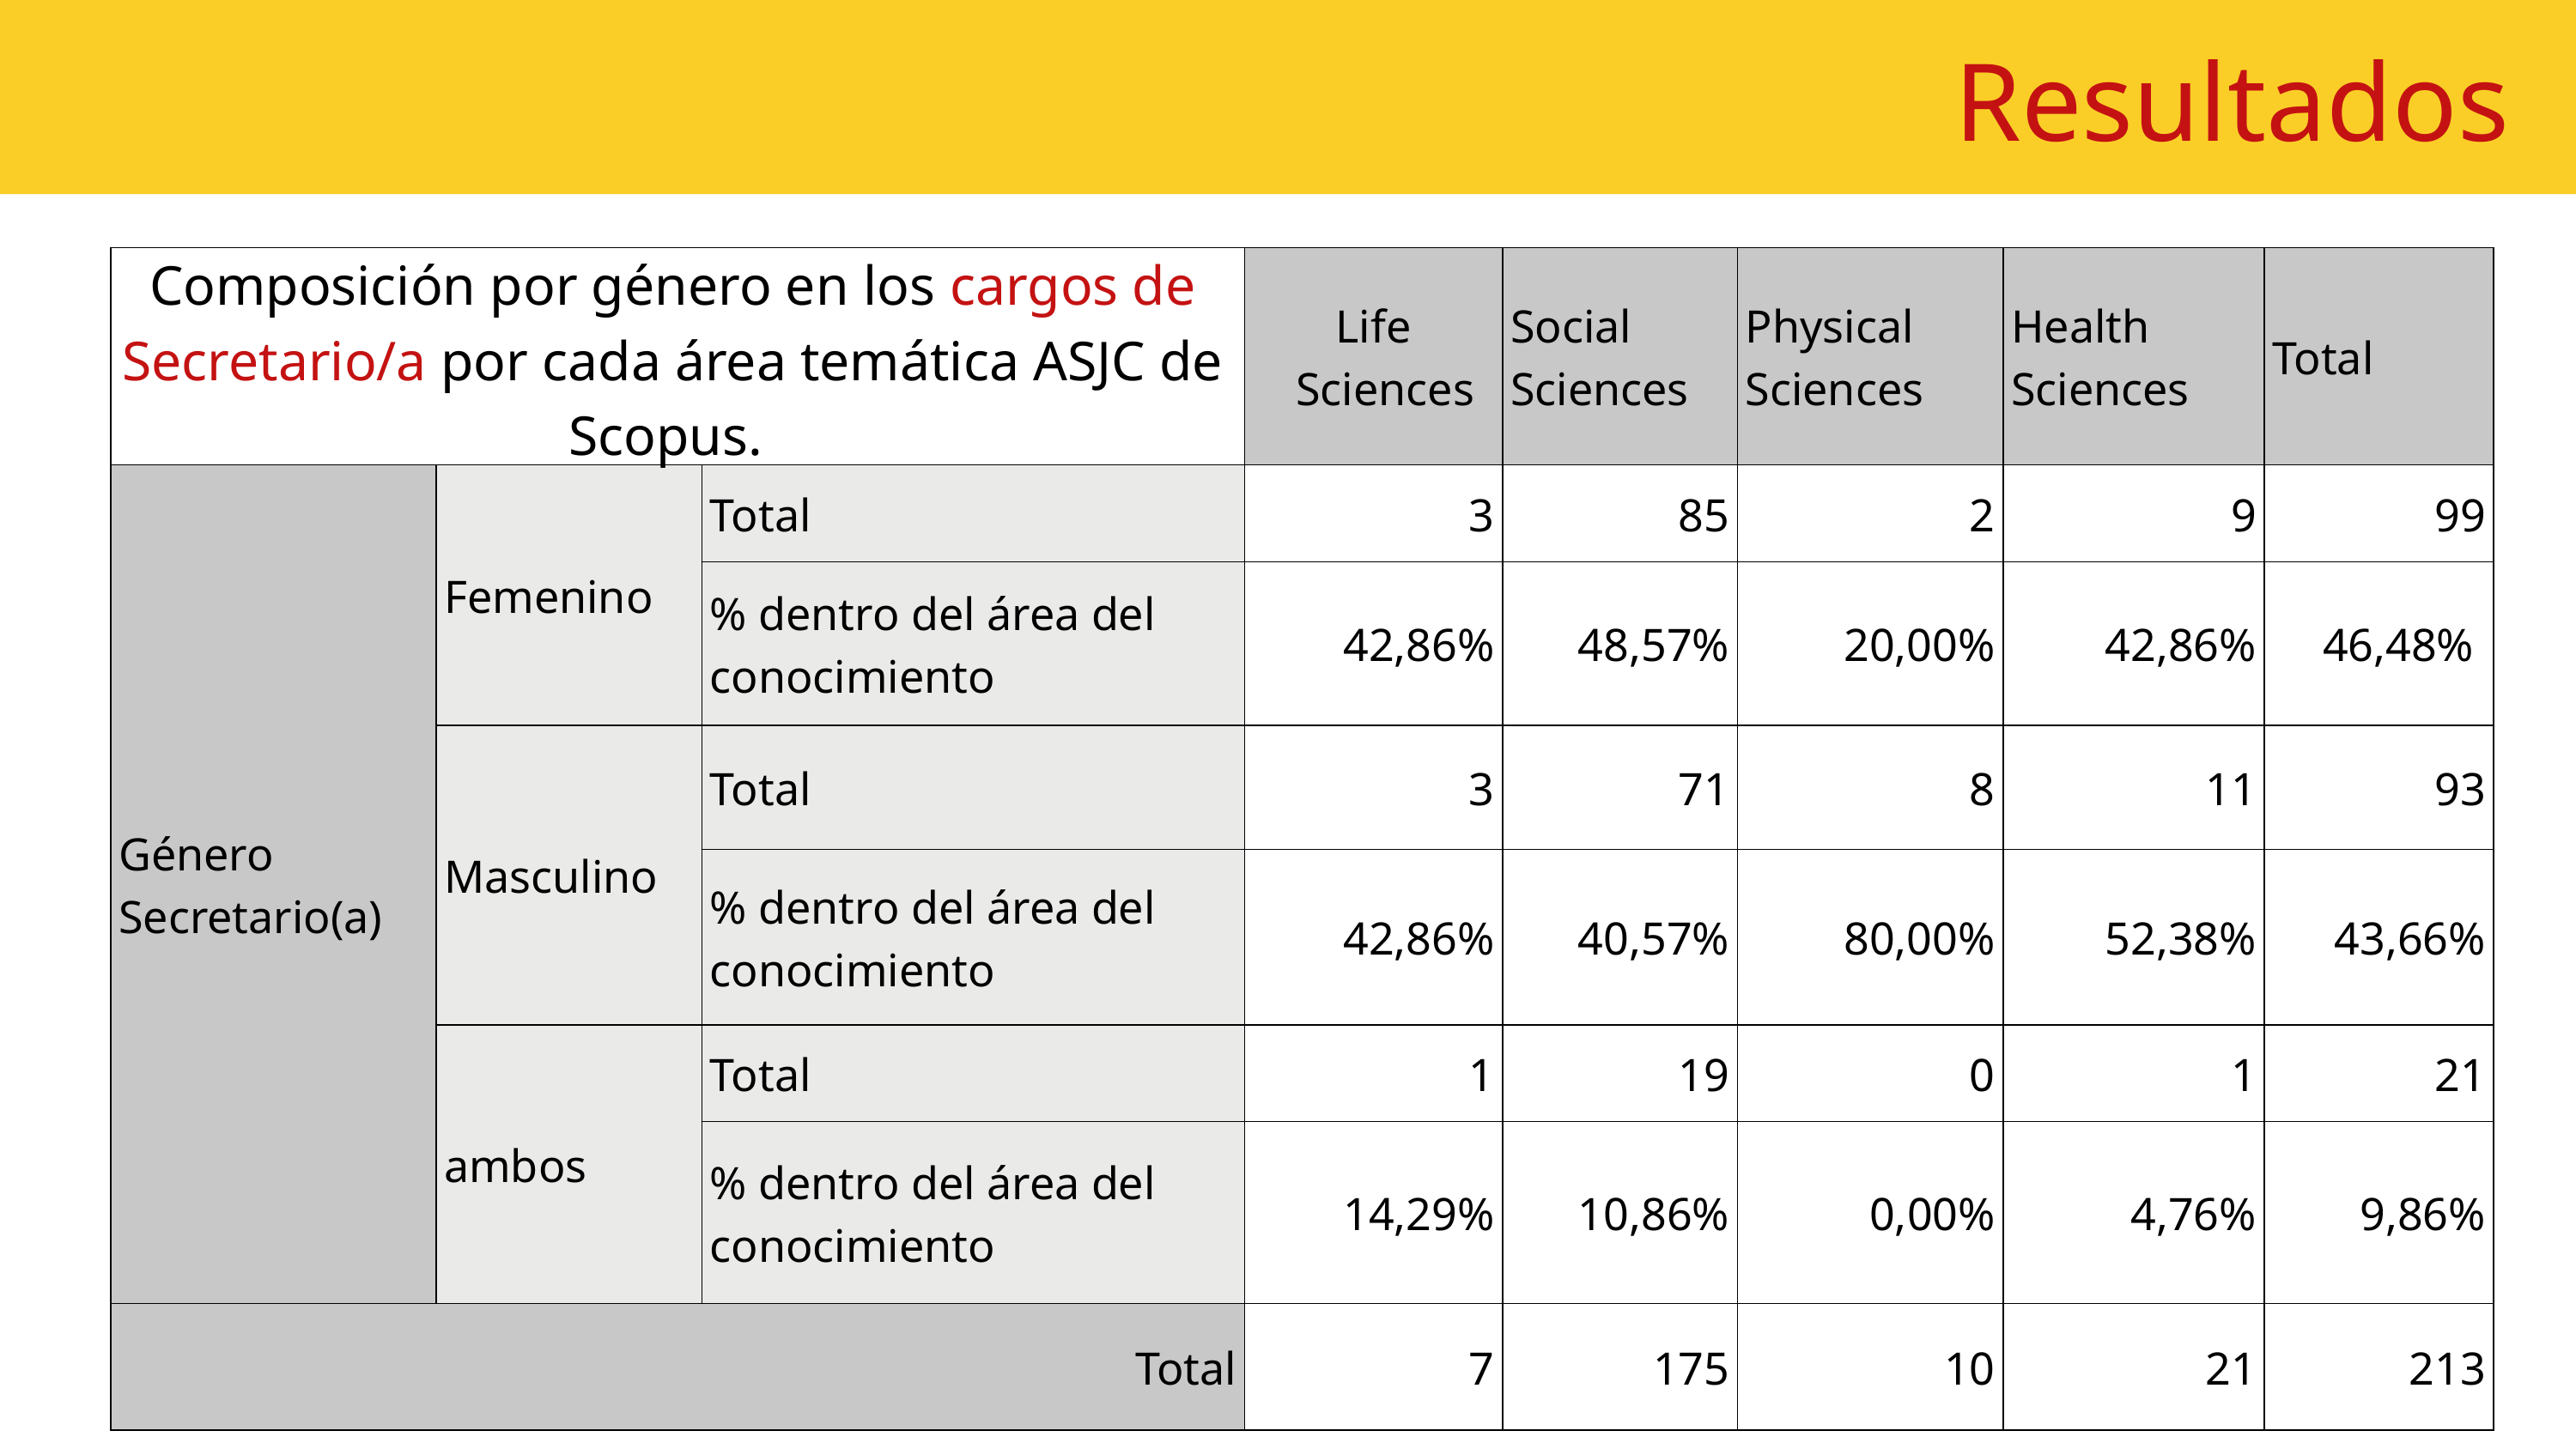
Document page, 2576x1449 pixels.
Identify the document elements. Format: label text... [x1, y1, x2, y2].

table_cell 40,57% [1504, 850, 1737, 1024]
table_cell 14,29% [1245, 1122, 1502, 1303]
table_cell 10 [1738, 1304, 2002, 1429]
table_cell 71 [1504, 726, 1737, 849]
table_cell 85 [1504, 465, 1737, 561]
table_cell 48,57% [1504, 562, 1737, 724]
table_cell % dentro del área del conocimiento [702, 562, 1244, 724]
table_cell 1 [1245, 1026, 1502, 1121]
table_cell 10,86% [1504, 1122, 1737, 1303]
table_cell Total [702, 1026, 1244, 1121]
table_cell Total [702, 726, 1244, 849]
table_header Total [2265, 248, 2493, 464]
table_cell Total [702, 465, 1244, 561]
table_cell 46,48% [2265, 562, 2493, 724]
table_header Social Sciences [1504, 248, 1737, 464]
table_cell 19 [1504, 1026, 1737, 1121]
table_cell 213 [2265, 1304, 2493, 1429]
table_cell 3 [1245, 726, 1502, 849]
table_cell 2 [1738, 465, 2002, 561]
table_cell % dentro del área del conocimiento [702, 850, 1244, 1024]
table_cell 42,86% [2004, 562, 2263, 724]
table_cell 93 [2265, 726, 2493, 849]
table_cell 42,86% [1245, 850, 1502, 1024]
text_box Composición por género en los cargos de Secretario/a por cada área temática ASJC de Scopus. [110, 240, 1235, 467]
table_cell Género Secretario(a) [112, 467, 435, 1303]
table_cell 20,00% [1738, 562, 2002, 724]
table_cell 9 [2004, 465, 2263, 561]
table_header [1235, 248, 1244, 464]
table_cell 21 [2004, 1304, 2263, 1429]
table_cell 52,38% [2004, 850, 2263, 1024]
table_cell Femenino [437, 467, 702, 724]
table_header Physical Sciences [1738, 248, 2002, 464]
table_cell 7 [1245, 1304, 1502, 1429]
table_cell 42,86% [1245, 562, 1502, 724]
table_cell 9,86% [2265, 1122, 2493, 1303]
table_cell 0 [1738, 1026, 2002, 1121]
table_cell ambos [437, 1026, 702, 1303]
table_cell 175 [1504, 1304, 1737, 1429]
table_cell 80,00% [1738, 850, 2002, 1024]
table_cell Masculino [437, 726, 702, 1024]
table_cell 1 [2004, 1026, 2263, 1121]
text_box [0, 0, 2576, 195]
table_cell 4,76% [2004, 1122, 2263, 1303]
table_header Life Sciences [1245, 248, 1502, 464]
table_cell 21 [2265, 1026, 2493, 1121]
table_cell 3 [1245, 465, 1502, 561]
table_cell 8 [1738, 726, 2002, 849]
table_header Health Sciences [2004, 248, 2263, 464]
table_cell 99 [2265, 465, 2493, 561]
table_cell 43,66% [2265, 850, 2493, 1024]
table_cell Total [112, 1304, 1244, 1429]
table_cell % dentro del área del conocimiento [702, 1122, 1244, 1303]
table_cell 0,00% [1738, 1122, 2002, 1303]
table_cell 11 [2004, 726, 2263, 849]
